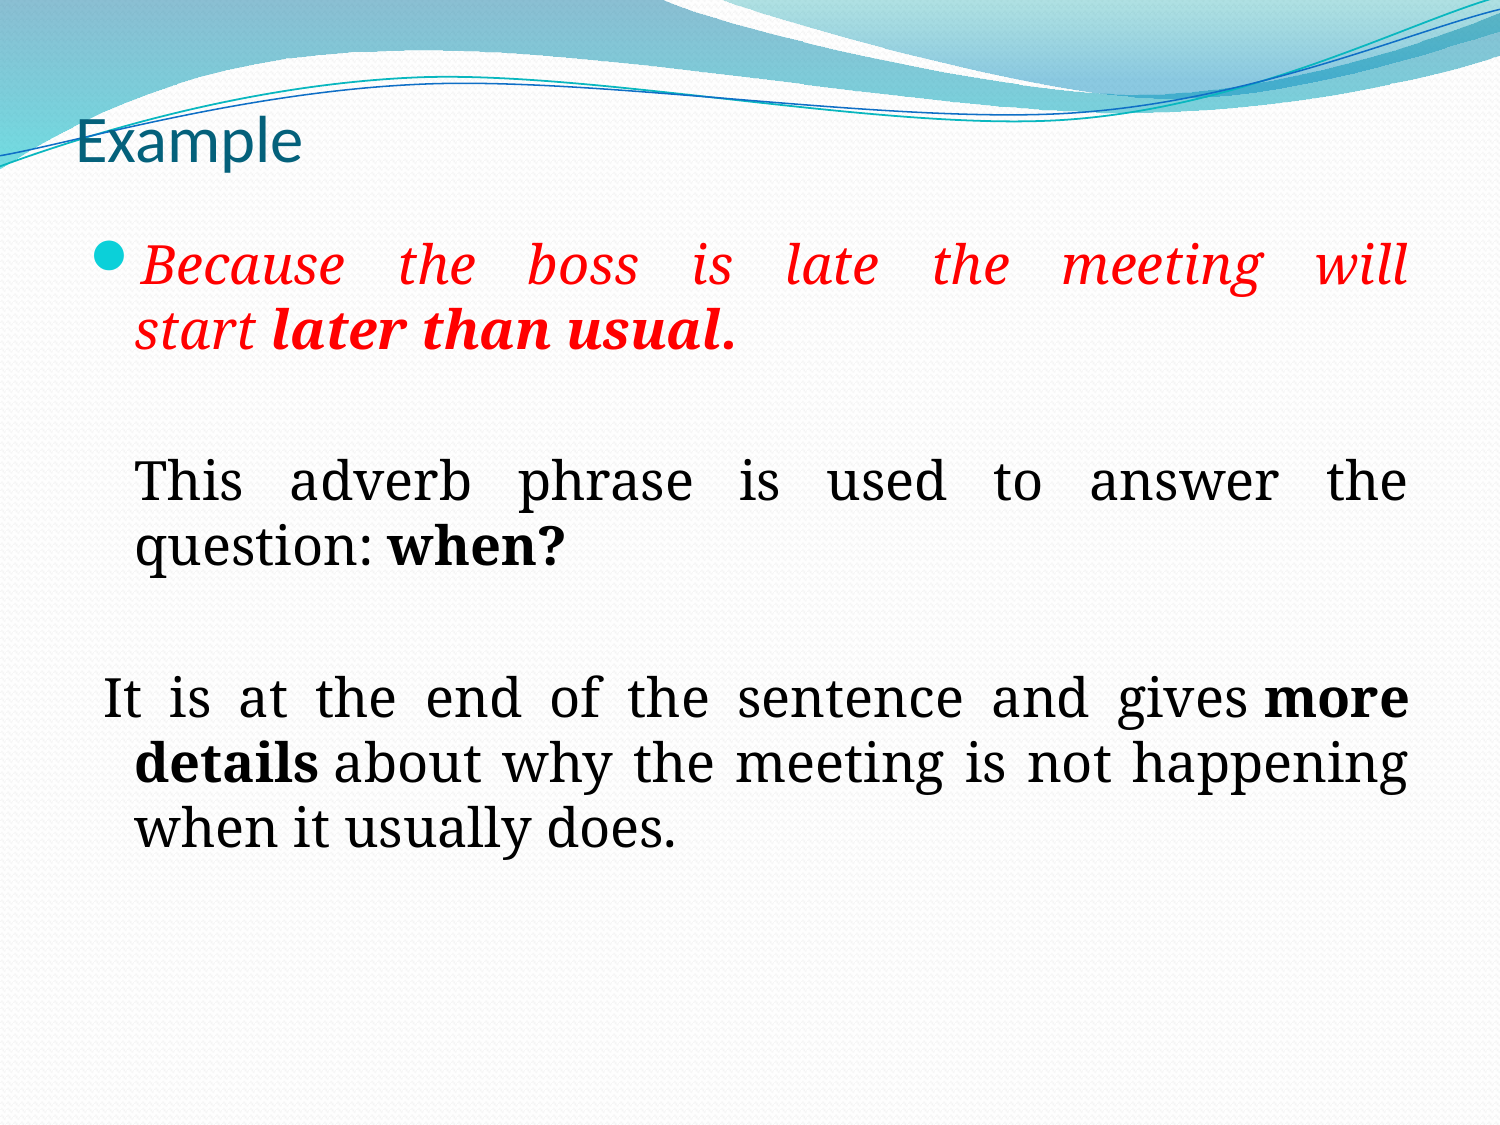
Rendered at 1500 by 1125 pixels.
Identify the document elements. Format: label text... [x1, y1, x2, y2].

list Because the boss is late the meeting will start later than usual. This adverb phrase is used to answer the question: when? It is at the end of the sentence and gives more details about why the meeting is not happening when it usually does. [75, 222, 1425, 1038]
text_box Example [74, 0, 1425, 176]
